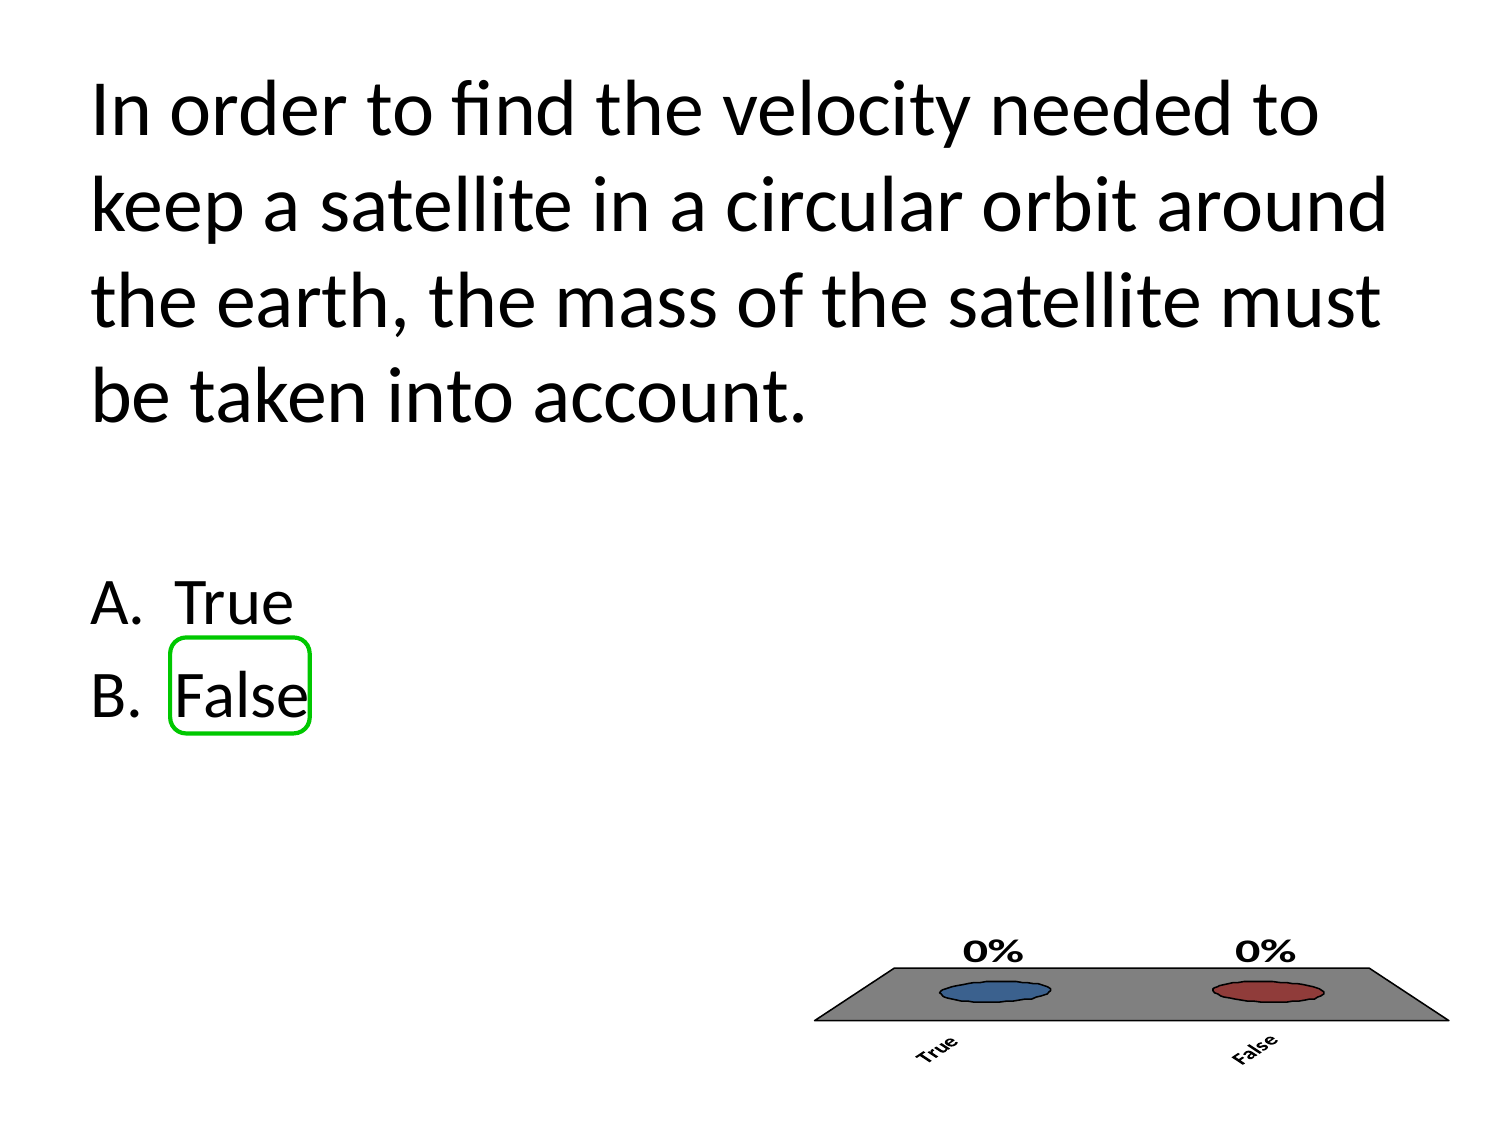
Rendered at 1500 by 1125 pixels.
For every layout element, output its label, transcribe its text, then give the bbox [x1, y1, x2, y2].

list True False [75, 549, 738, 1005]
text_box [168, 635, 312, 736]
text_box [739, 549, 1490, 1107]
title In order to find the velocity needed to keep a satellite in a circular orbit around the earth, the mass of the satellite must be taken into account. [75, 45, 1425, 450]
